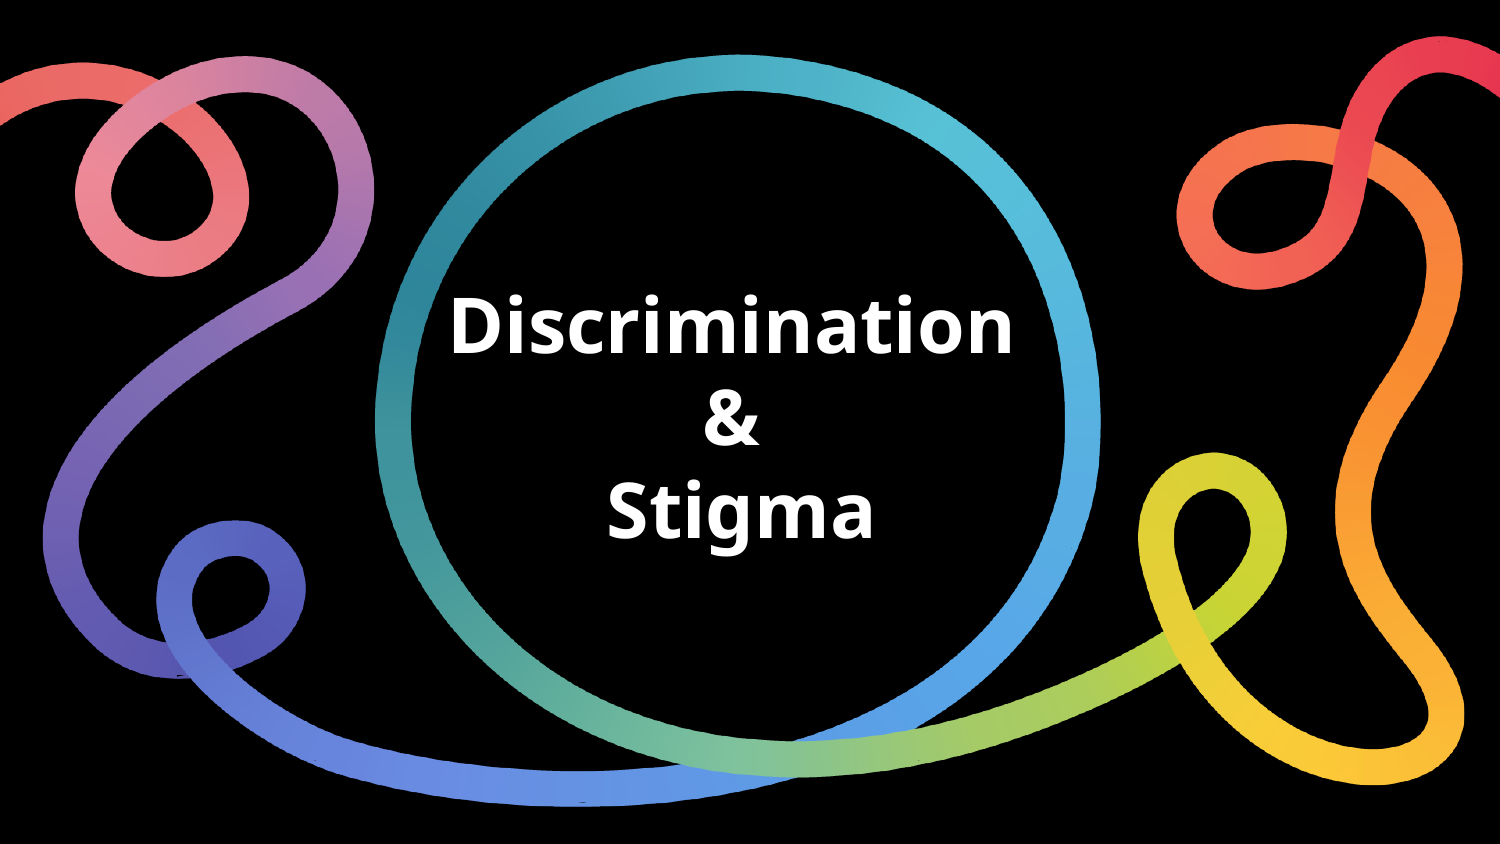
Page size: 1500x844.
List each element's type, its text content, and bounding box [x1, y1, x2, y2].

title Discrimination & Stigma [361, 261, 1122, 636]
picture [0, 36, 1500, 807]
